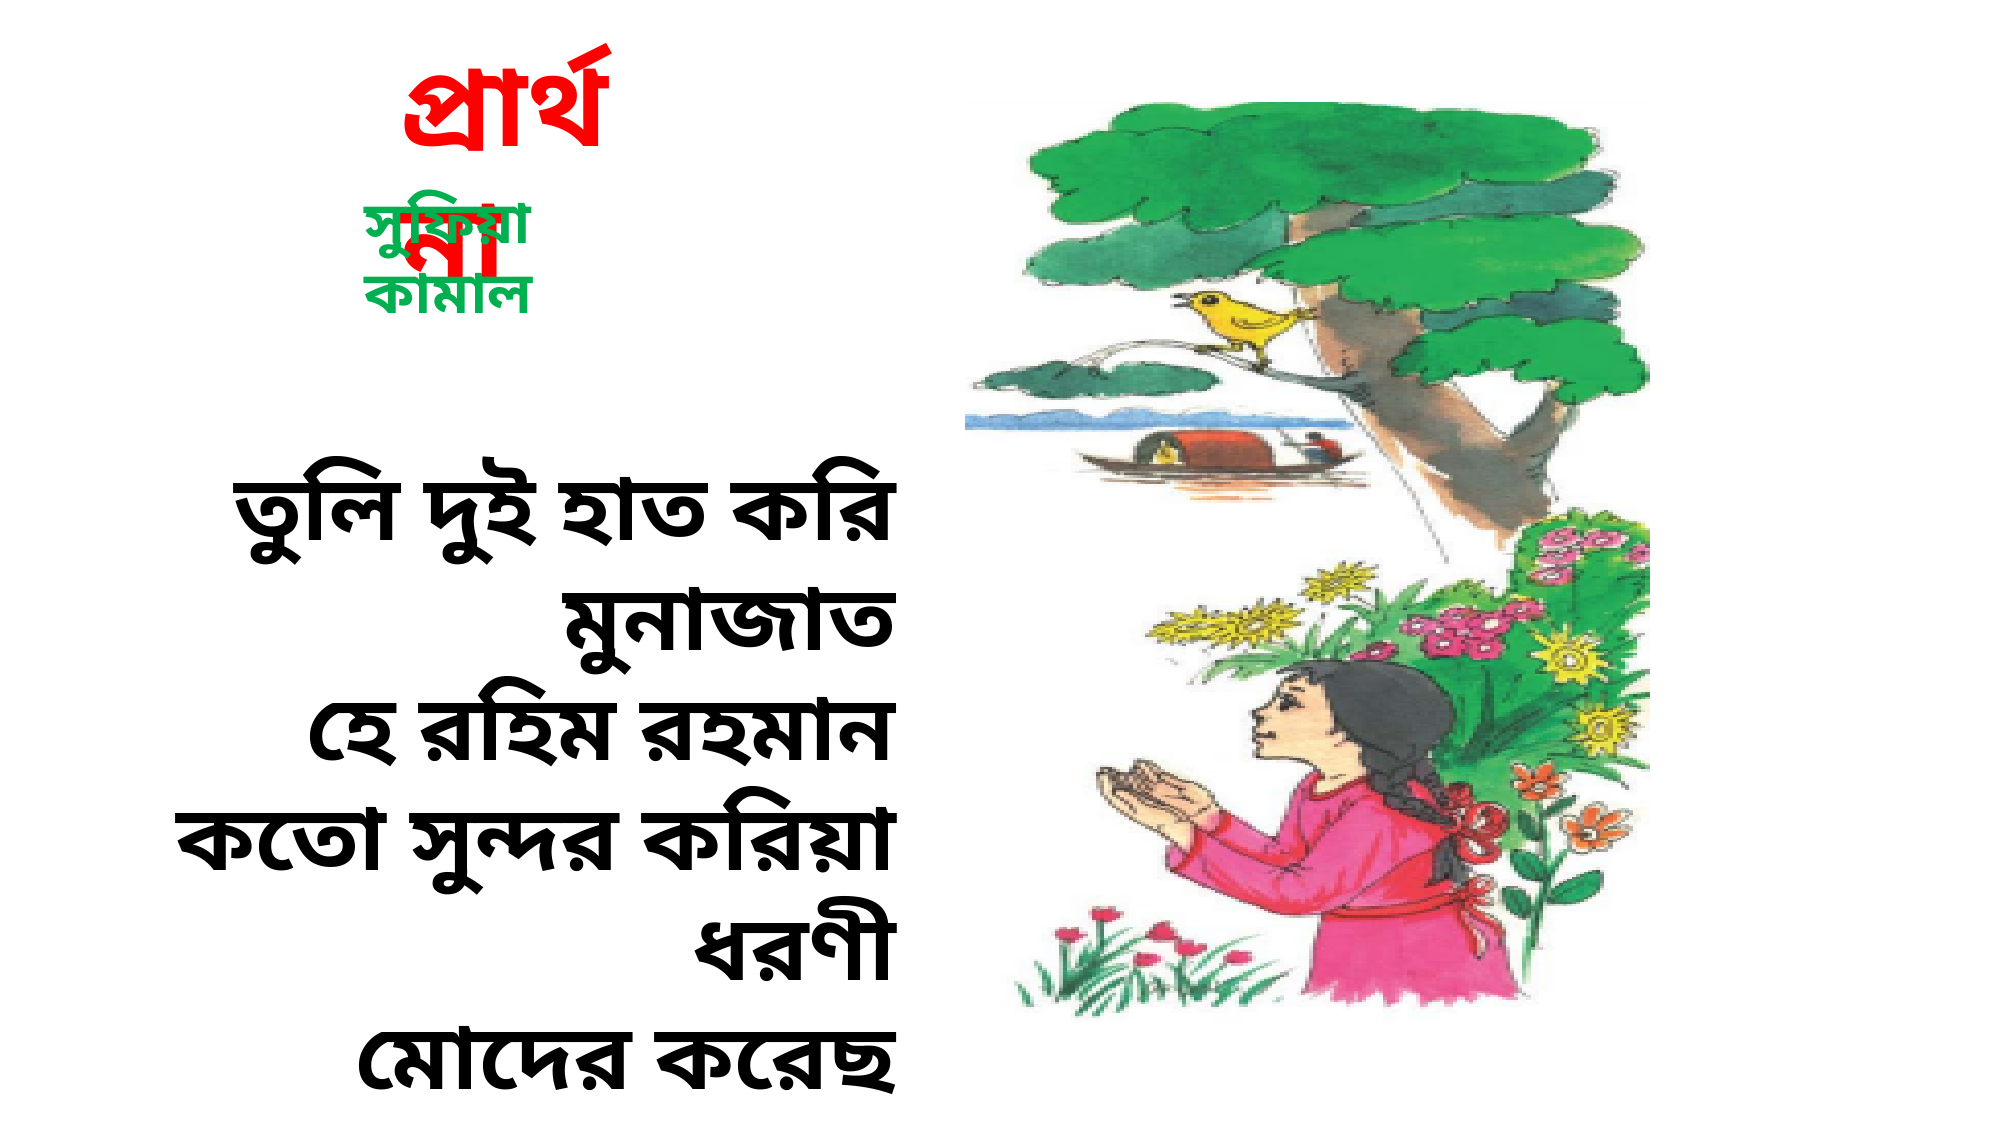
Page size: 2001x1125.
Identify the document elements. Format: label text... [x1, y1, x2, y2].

text_box প্রার্থনা [386, 26, 685, 177]
text_box তুলি দুই হাত করি মুনাজাত হে রহিম রহমান কতো সুন্দর করিয়া ধরণী মোদের করেছ দান, [99, 441, 911, 1125]
text_box সুফিয়া কামাল [350, 177, 685, 333]
picture [965, 102, 1650, 1023]
